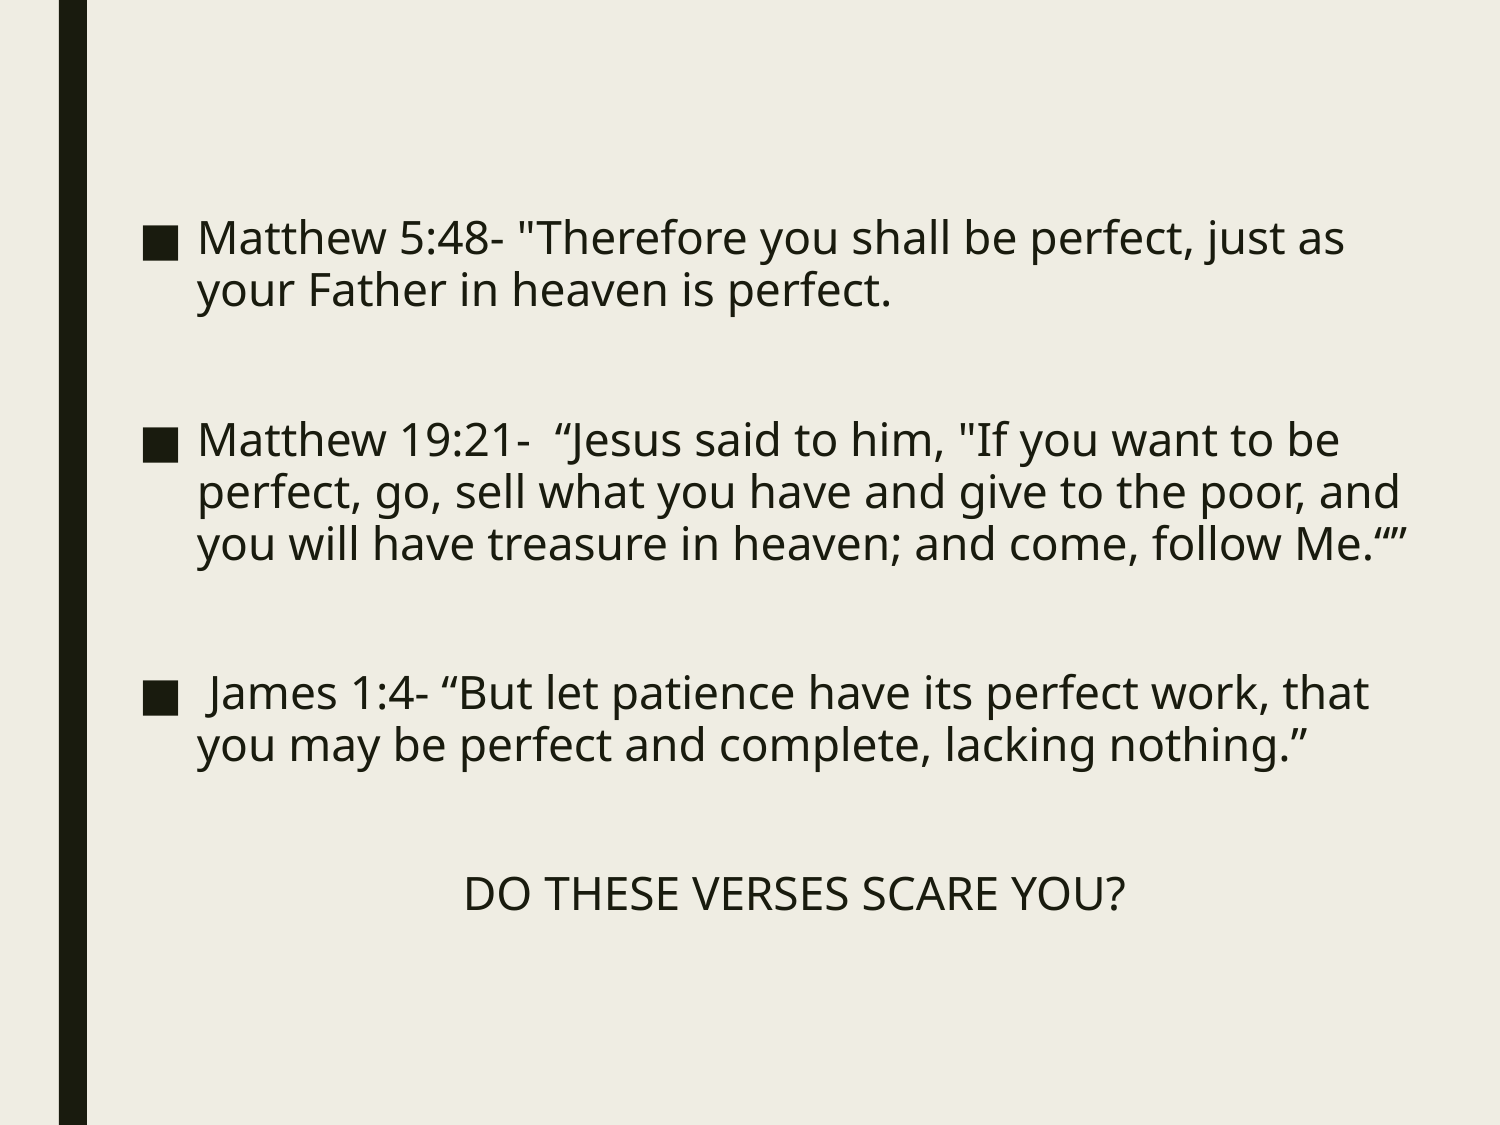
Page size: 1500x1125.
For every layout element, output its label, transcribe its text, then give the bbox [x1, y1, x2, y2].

list Matthew 5:48- "Therefore you shall be perfect, just as your Father in heaven is perfect. Matthew 19:21- “Jesus said to him, "If you want to be perfect, go, sell what you have and give to the poor, and you will have treasure in heaven; and come, follow Me.“” James 1:4- “But let patience have its perfect work, that you may be perfect and complete, lacking nothing.” DO THESE VERSES SCARE YOU? [123, 206, 1466, 944]
